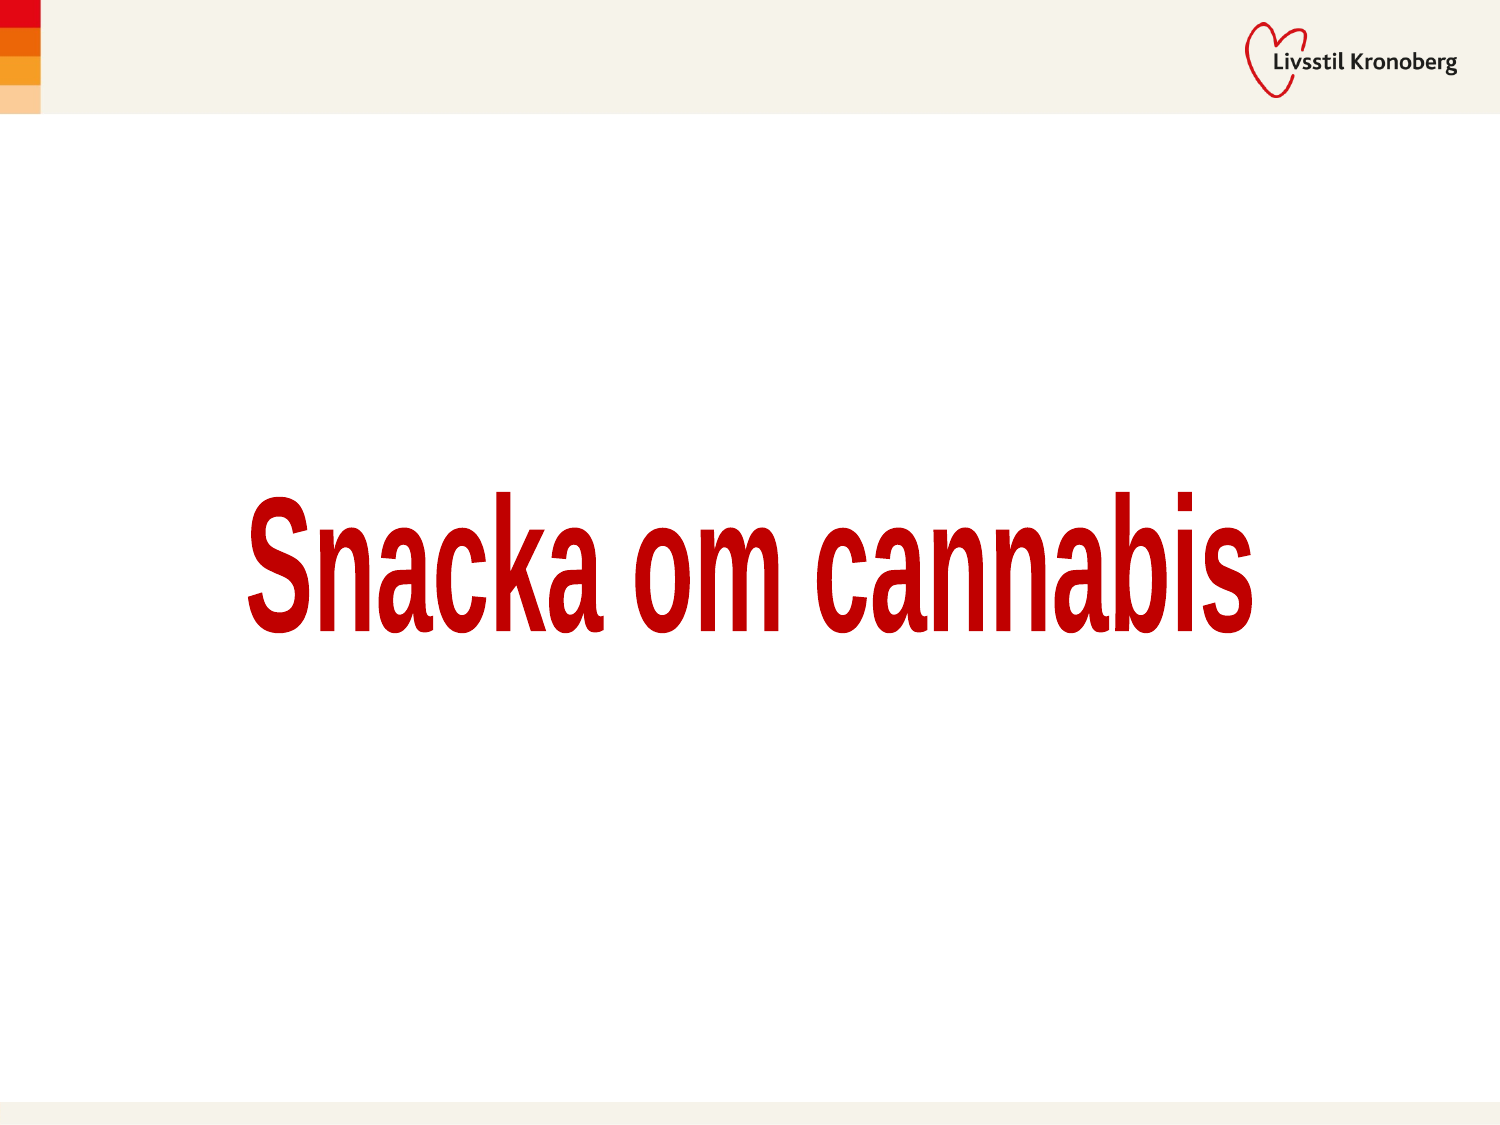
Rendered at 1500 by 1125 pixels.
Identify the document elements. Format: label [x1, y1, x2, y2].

picture [0, 0, 1500, 115]
picture [0, 1102, 1500, 1125]
